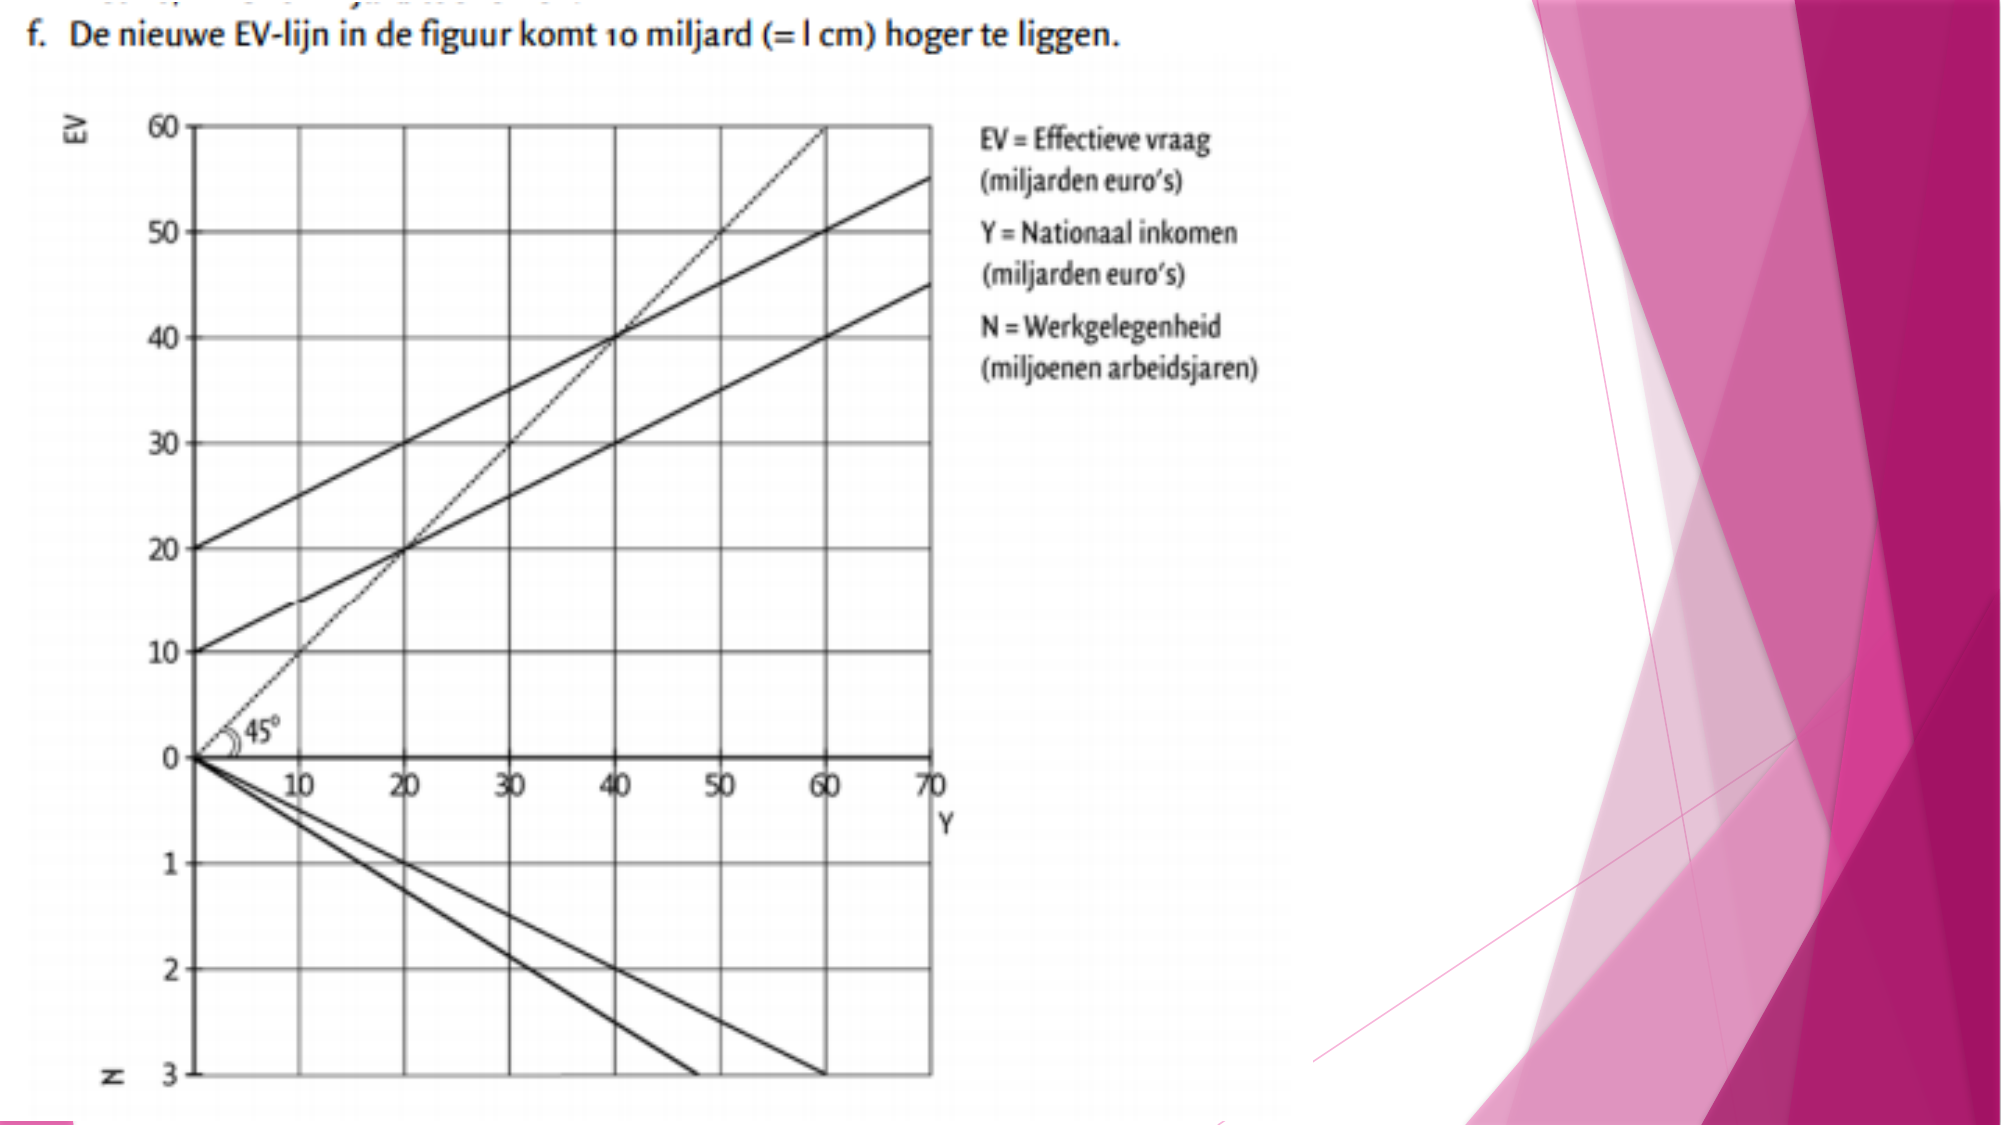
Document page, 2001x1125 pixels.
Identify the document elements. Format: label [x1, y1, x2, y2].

picture [0, 2, 1313, 1121]
